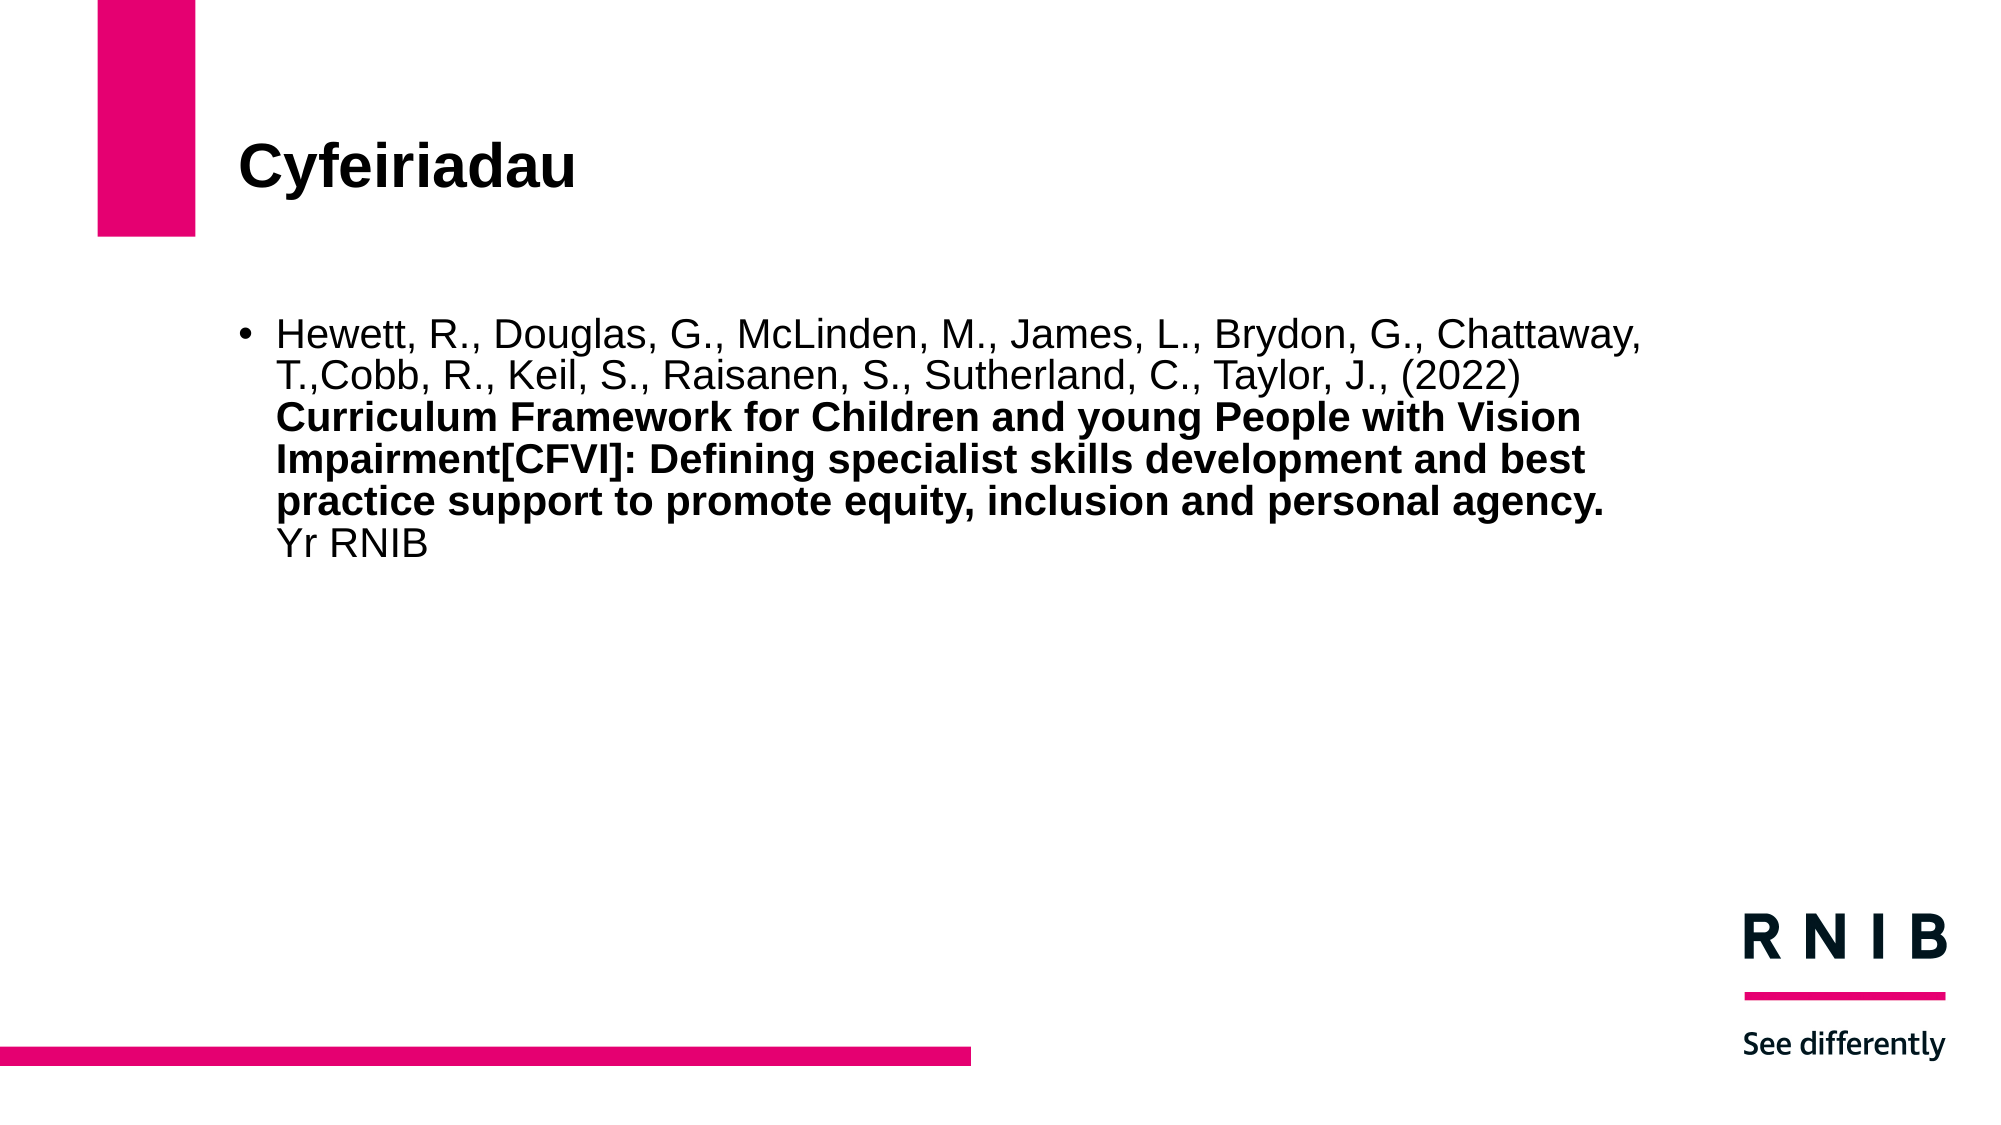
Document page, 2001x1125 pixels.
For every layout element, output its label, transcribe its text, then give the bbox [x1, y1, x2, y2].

picture [1704, 847, 1982, 1125]
list Hewett, R., Douglas, G., McLinden, M., James, L., Brydon, G., Chattaway, T.,Cobb, R., Keil, S., Raisanen, S., Sutherland, C., Taylor, J., (2022) Curriculum Framework for Children and young People with Vision Impairment[CFVI]: Defining specialist skills development and best practice support to promote equity, inclusion and personal agency. Yr RNIB [223, 307, 1664, 1021]
title Cyfeiriadau [223, 59, 1664, 278]
